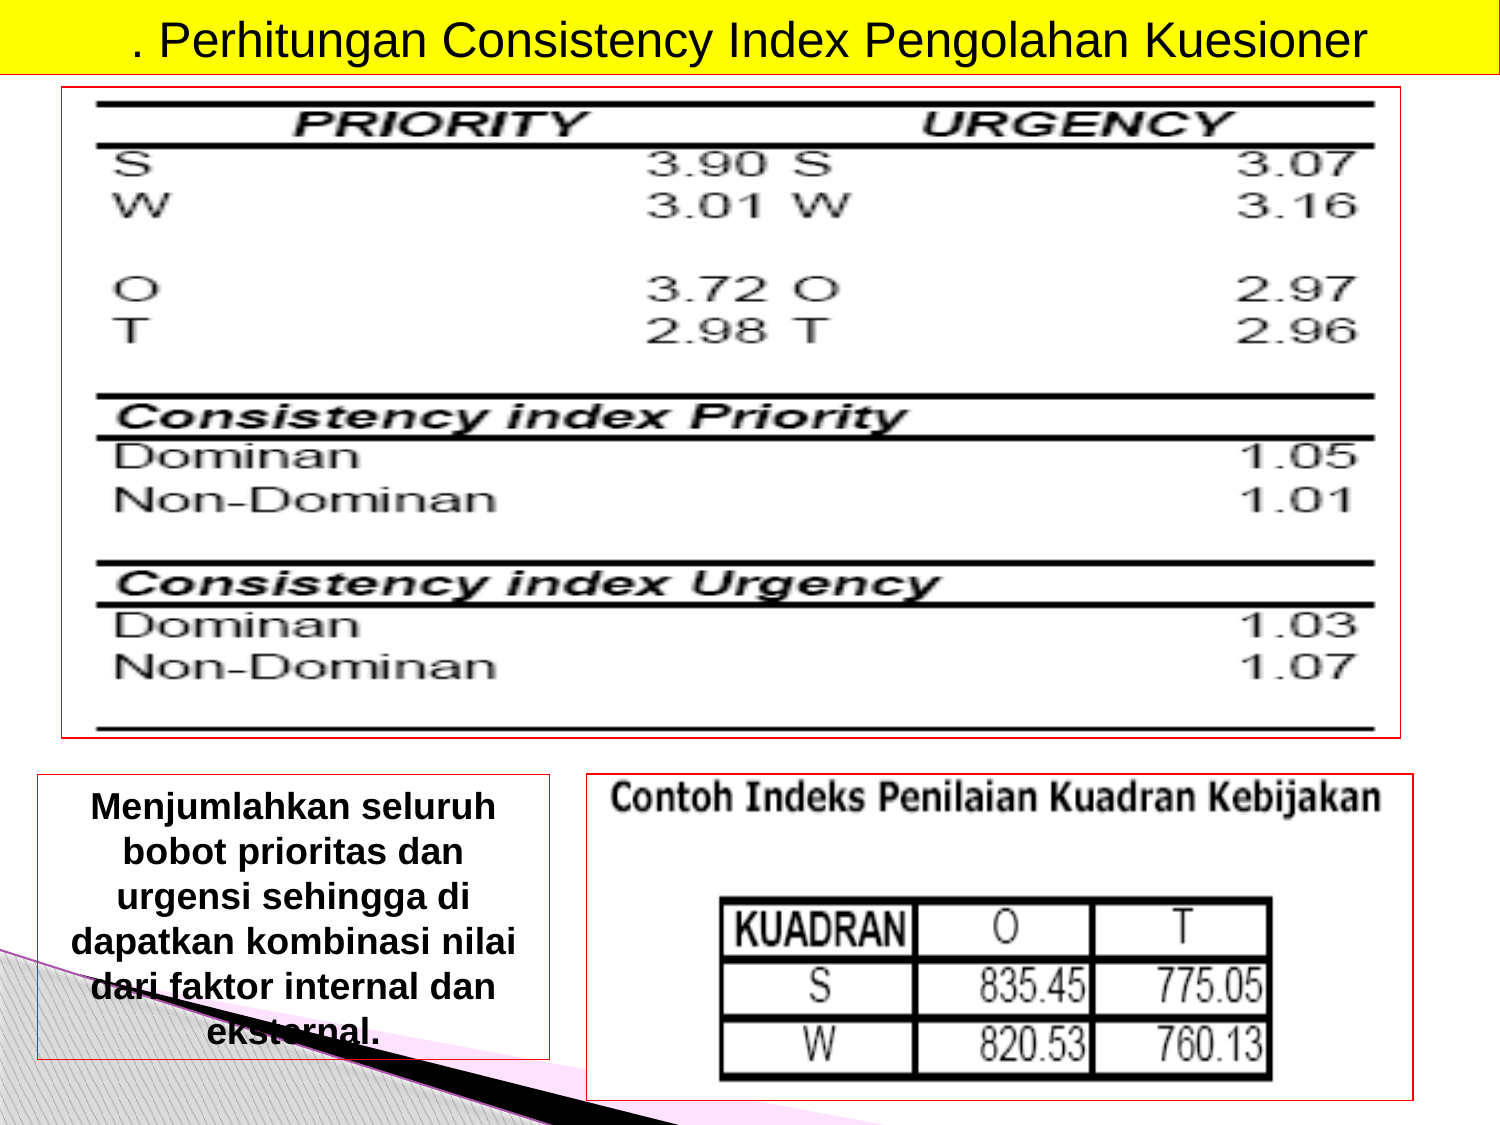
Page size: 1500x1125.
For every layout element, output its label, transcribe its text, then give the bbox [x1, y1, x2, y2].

picture [62, 87, 1401, 738]
picture [587, 774, 1413, 1101]
text_box Menjumlahkan seluruh bobot prioritas dan urgensi sehingga di dapatkan kombinasi nilai dari faktor internal dan eksternal. [37, 774, 550, 1060]
text_box . Perhitungan Consistency Index Pengolahan Kuesioner [0, 0, 1500, 75]
